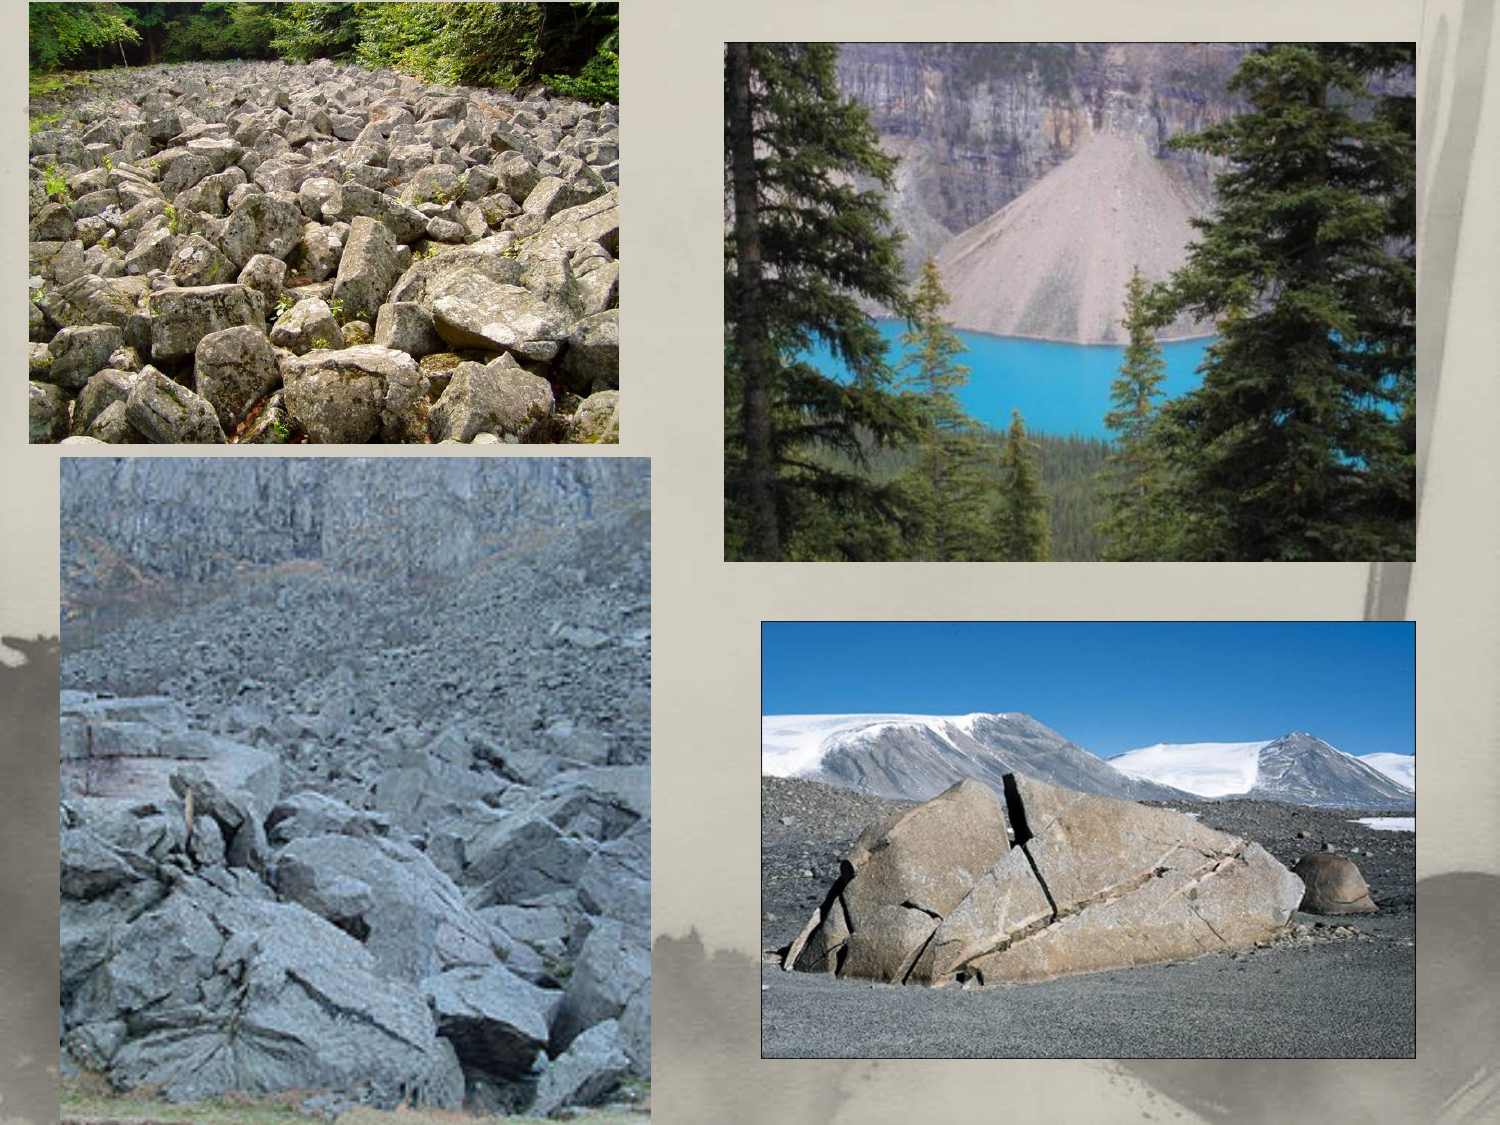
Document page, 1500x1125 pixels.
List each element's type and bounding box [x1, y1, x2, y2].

picture [29, 2, 619, 444]
picture [60, 456, 652, 1125]
picture [724, 42, 1417, 562]
picture [761, 621, 1417, 1059]
